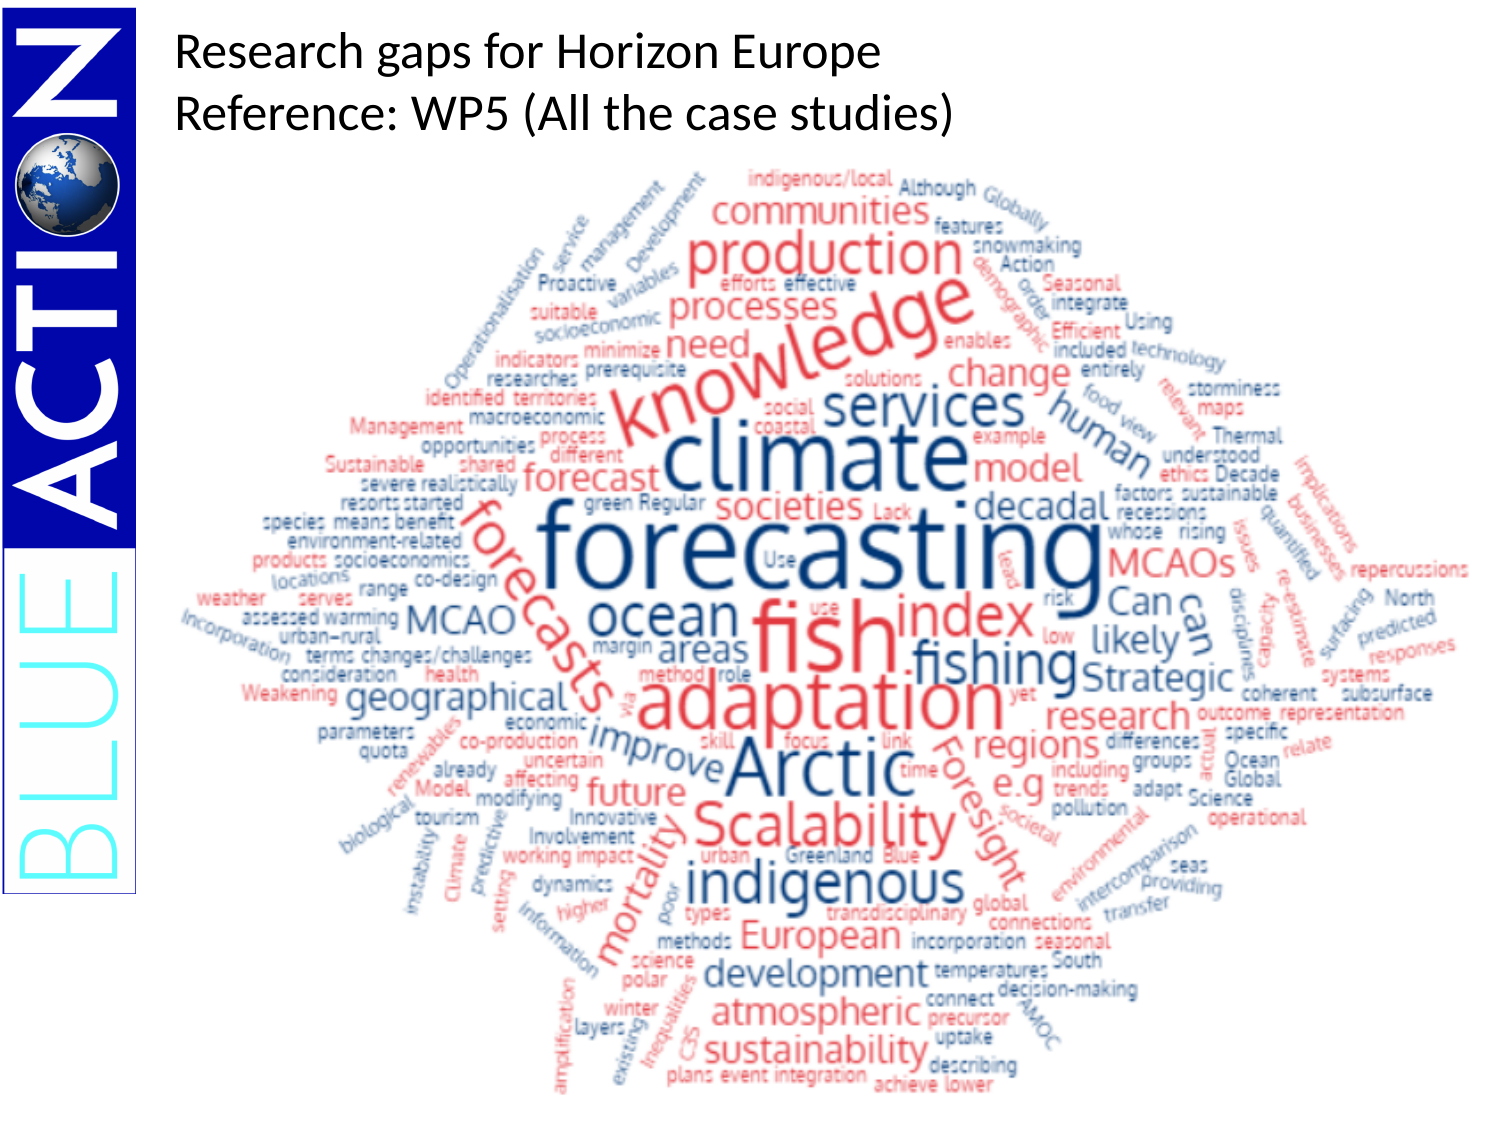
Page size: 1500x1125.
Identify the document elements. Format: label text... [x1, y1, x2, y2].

picture [155, 159, 1500, 1125]
picture [3, 8, 136, 893]
title Research gaps for Horizon Europe Reference: WP5 (All the case studies) [159, 7, 1483, 149]
